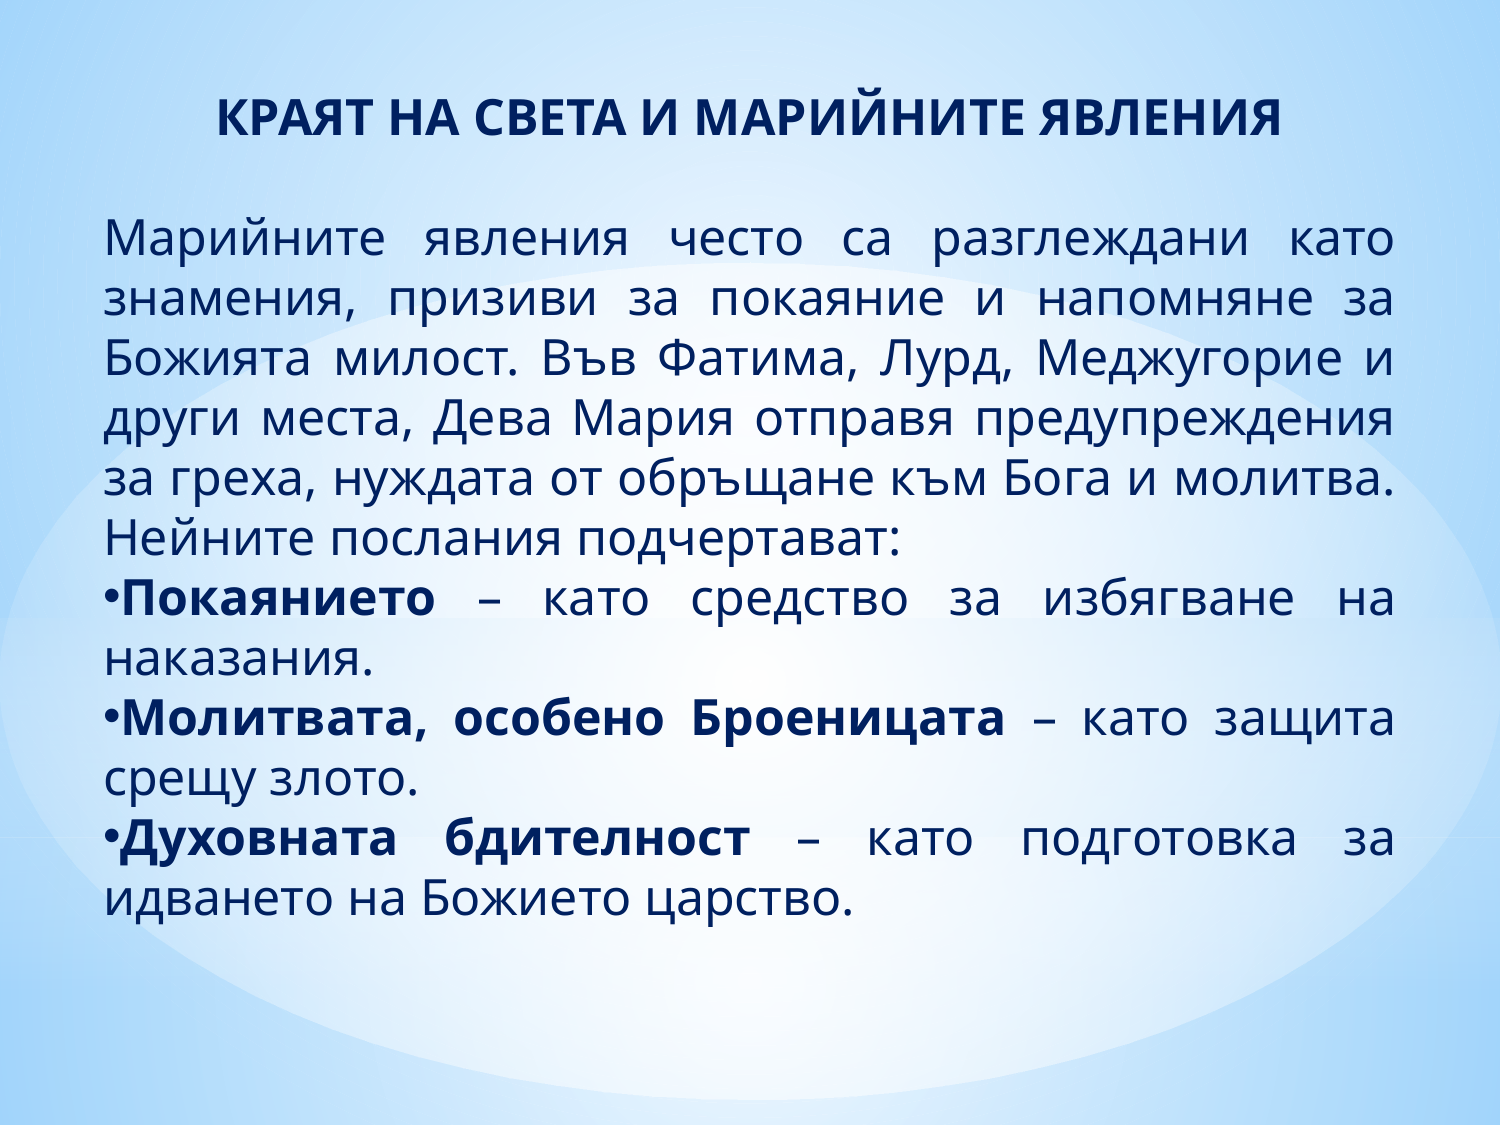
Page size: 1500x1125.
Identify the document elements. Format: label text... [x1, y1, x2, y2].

text_box КРАЯТ НА СВЕТА И МАРИЙНИТЕ ЯВЛЕНИЯ Марийните явления често са разглеждани като знамения, призиви за покаяние и напомняне за Божията милост. Във Фатима, Лурд, Меджугорие и други места, Дева Мария отправя предупреждения за греха, нуждата от обръщане към Бога и молитва. Нейните послания подчертават: Покаянието – като средство за избягване на наказания. Молитвата, особено Броеницата – като защита срещу злото. Духовната бдителност – като подготовка за идването на Божието царство. [88, 78, 1412, 933]
